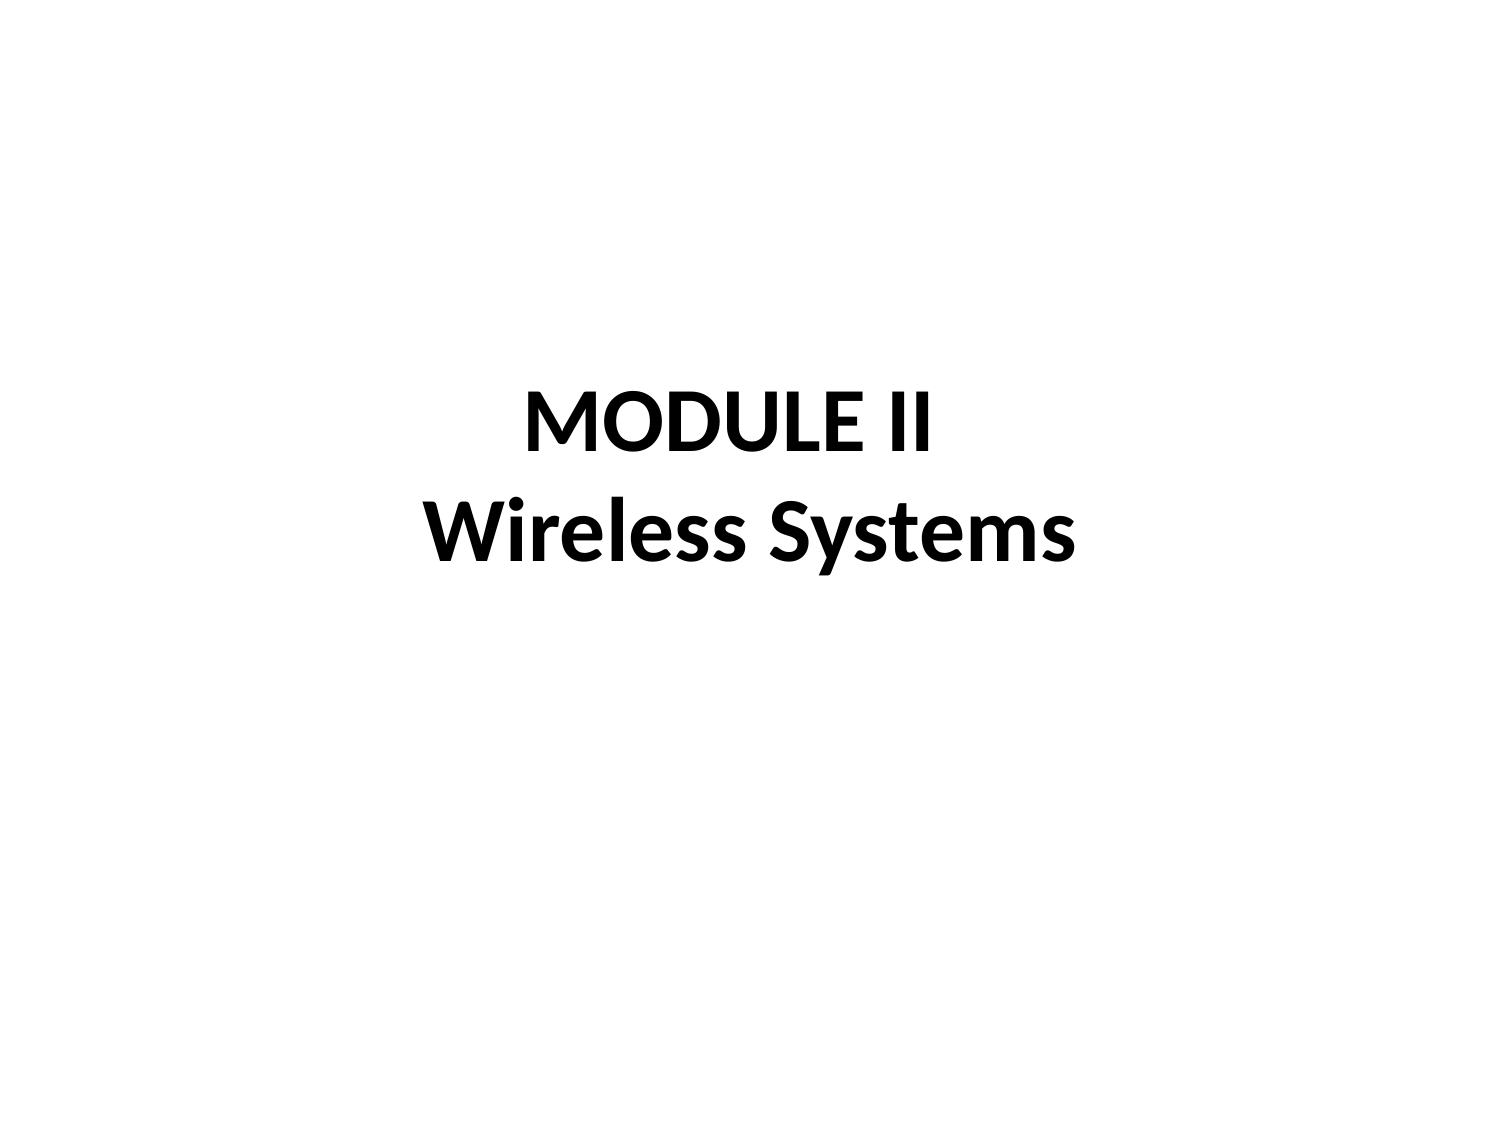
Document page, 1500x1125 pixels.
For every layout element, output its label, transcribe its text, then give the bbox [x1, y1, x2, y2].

title MODULE II Wireless Systems [112, 349, 1388, 591]
